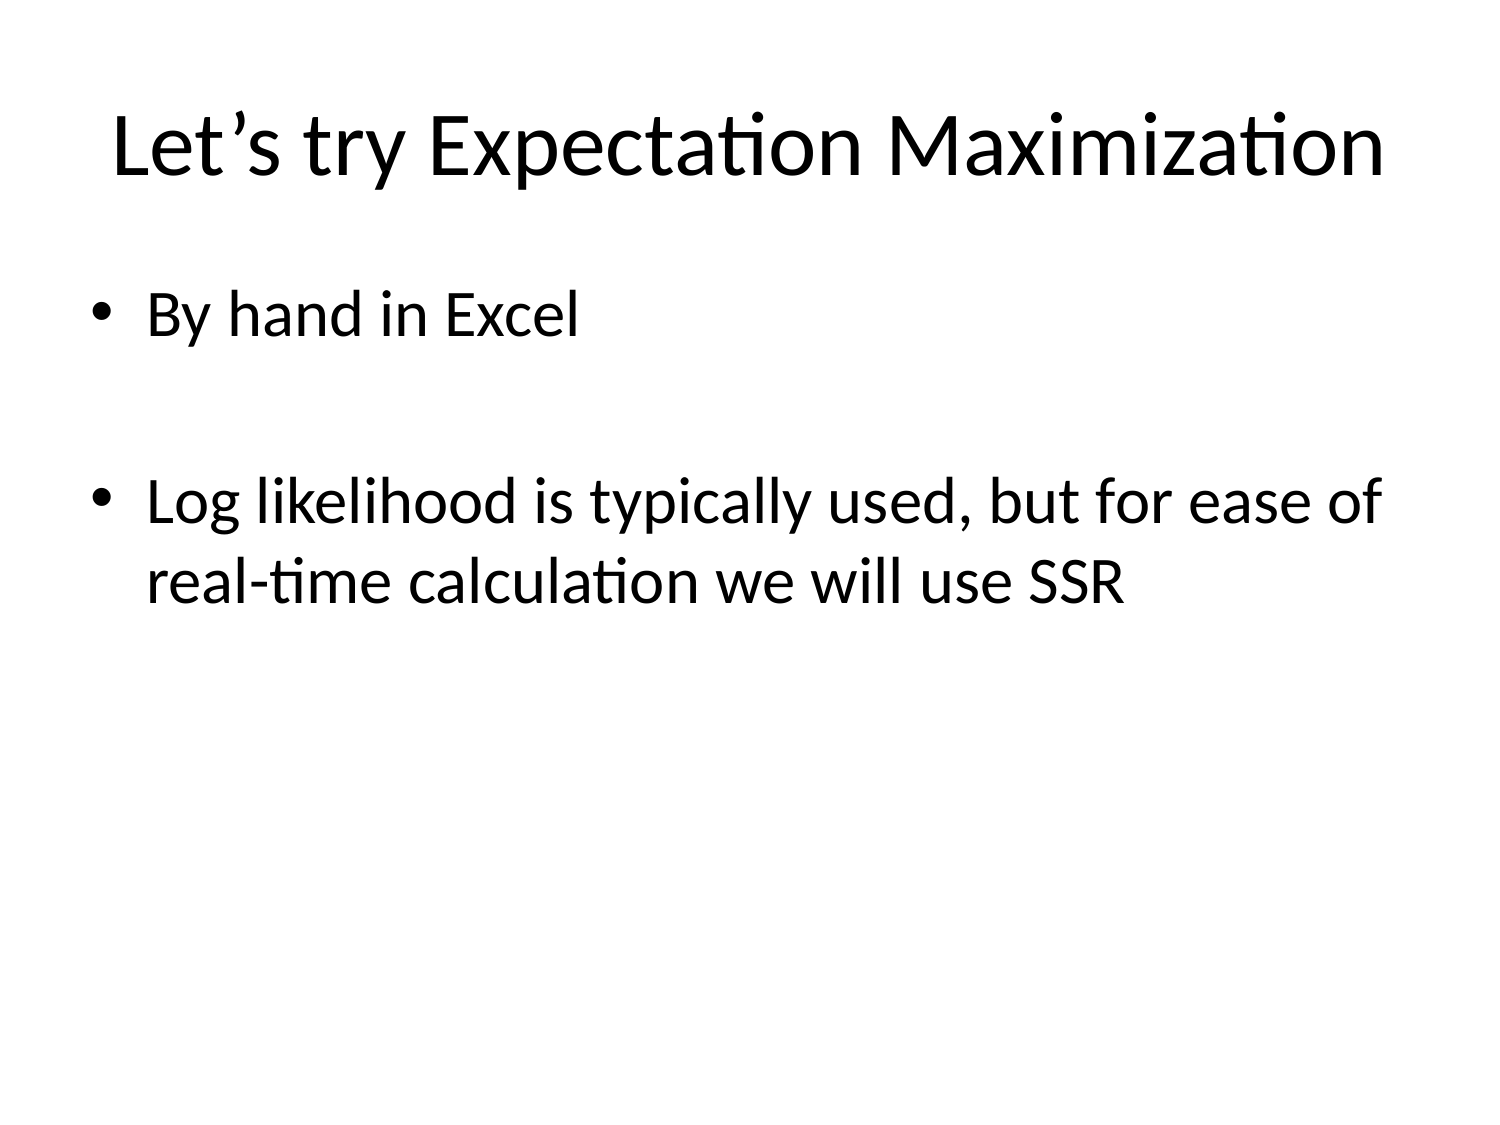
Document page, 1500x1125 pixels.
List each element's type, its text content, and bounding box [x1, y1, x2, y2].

title Let’s try Expectation Maximization [75, 45, 1425, 233]
list By hand in Excel Log likelihood is typically used, but for ease of real-time calculation we will use SSR [75, 262, 1425, 1005]
